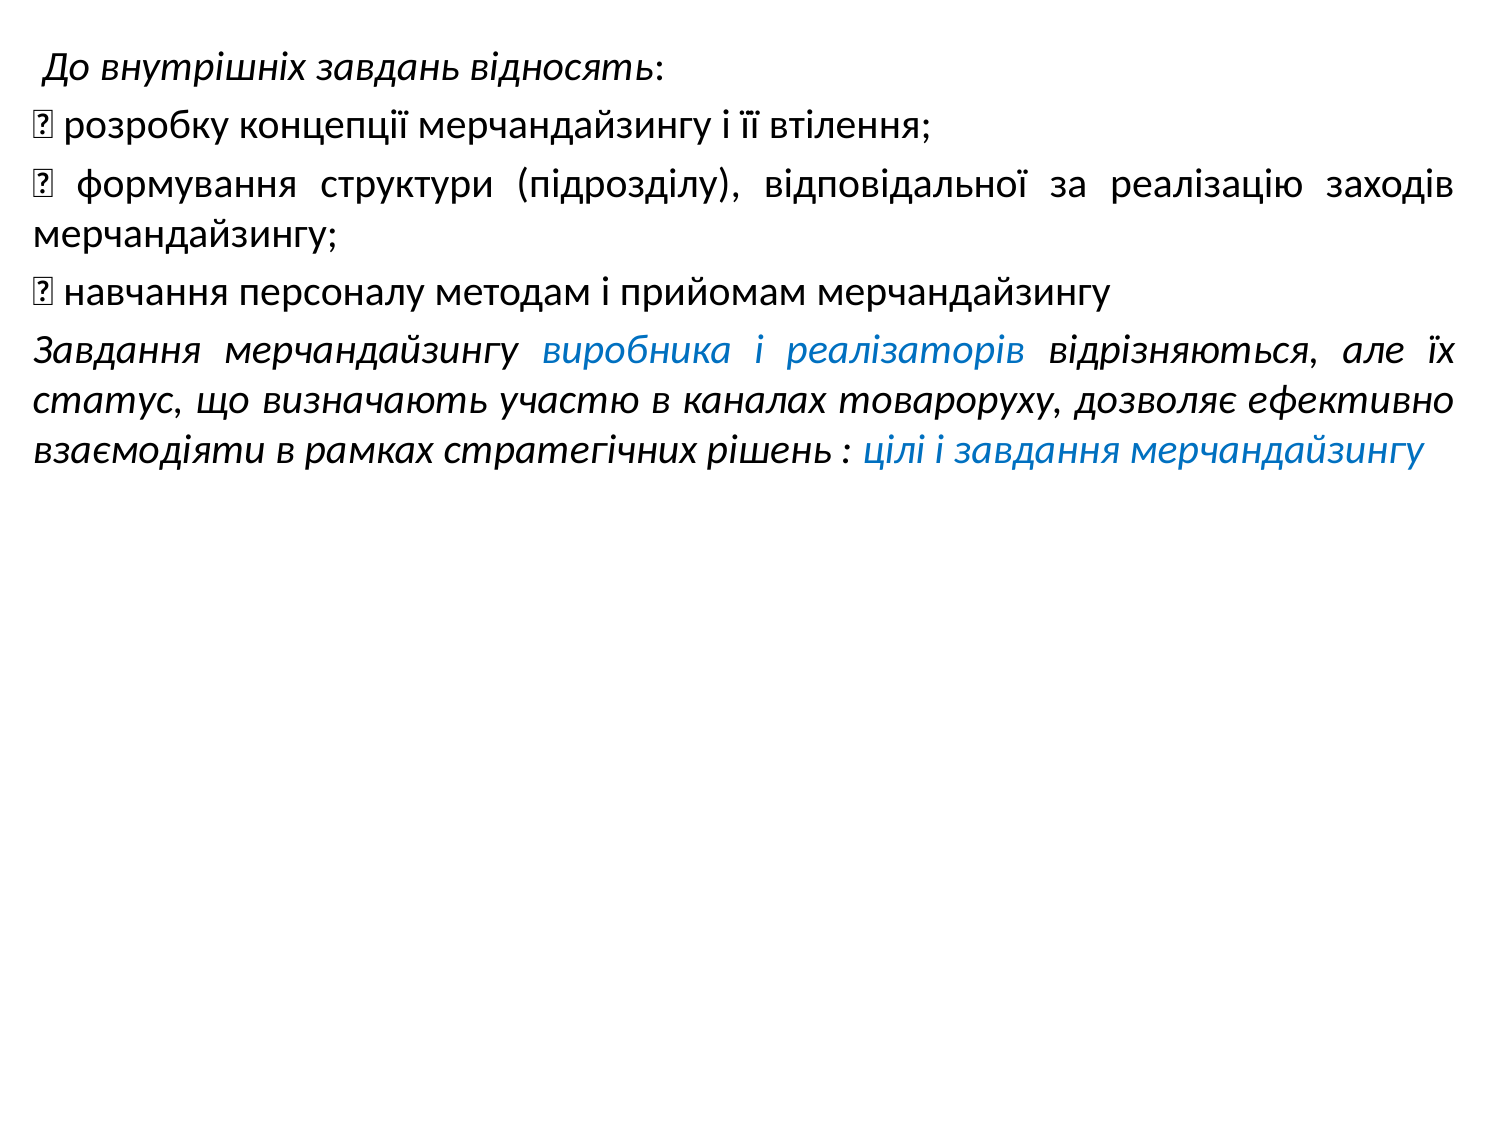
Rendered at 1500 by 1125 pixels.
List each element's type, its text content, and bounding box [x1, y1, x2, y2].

list До внутрішніх завдань відносять:  розробку концепції мерчандайзингу і її втілення;  формування структури (підрозділу), відповідальної за реалізацію заходів мерчандайзингу;  навчання персоналу методам і прийомам мерчандайзингу Завдання мерчандайзингу виробника і реалізаторів відрізняються, але їх статус, що визначають участю в каналах товароруху, дозволяє ефективно взаємодіяти в рамках стратегічних рішень : цілі і завдання мерчандайзингу [17, 30, 1471, 1106]
